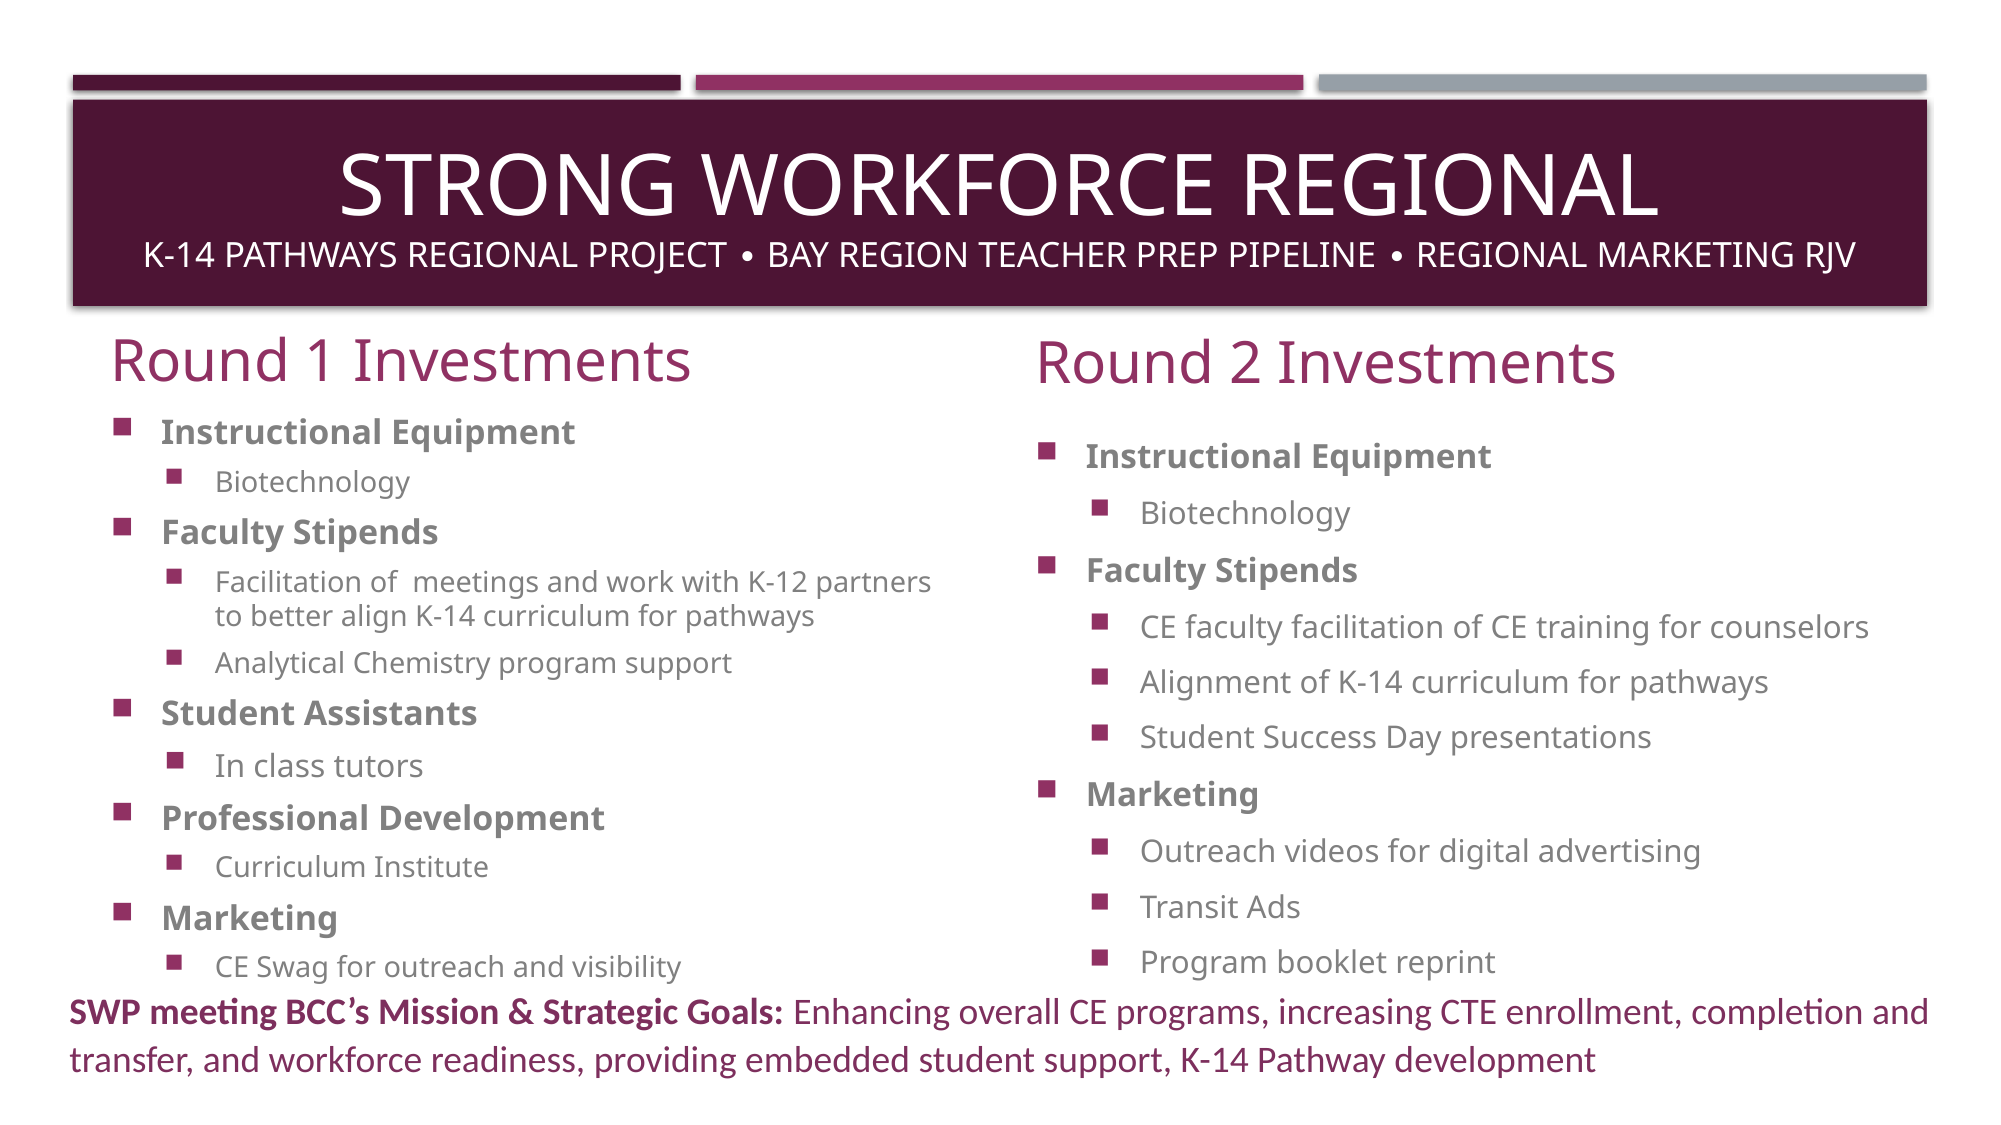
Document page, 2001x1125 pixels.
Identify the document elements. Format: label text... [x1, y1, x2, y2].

list Round 2 Investments [1019, 312, 1880, 403]
list Instructional Equipment Biotechnology Faculty Stipends Facilitation of meetings and work with K-12 partners to better align K-14 curriculum for pathways Analytical Chemistry program support Student Assistants In class tutors Professional Development Curriculum Institute Marketing CE Swag for outreach and visibility [95, 403, 980, 976]
title Strong workforce regional K-14 Pathways Regional Project ∙ bay region teacher prep pipeline ∙ regional marketing rjv [95, 119, 1905, 282]
list Round 1 Investments [95, 312, 980, 401]
text_box SWP meeting BCC’s Mission & Strategic Goals: Enhancing overall CE programs, increasing CTE enrollment, completion and transfer, and workforce readiness, providing embedded student support, K-14 Pathway development [54, 976, 1950, 1088]
list Instructional Equipment Biotechnology Faculty Stipends CE faculty facilitation of CE training for counselors Alignment of K-14 curriculum for pathways Student Success Day presentations Marketing Outreach videos for digital advertising Transit Ads Program booklet reprint [1019, 427, 1905, 976]
